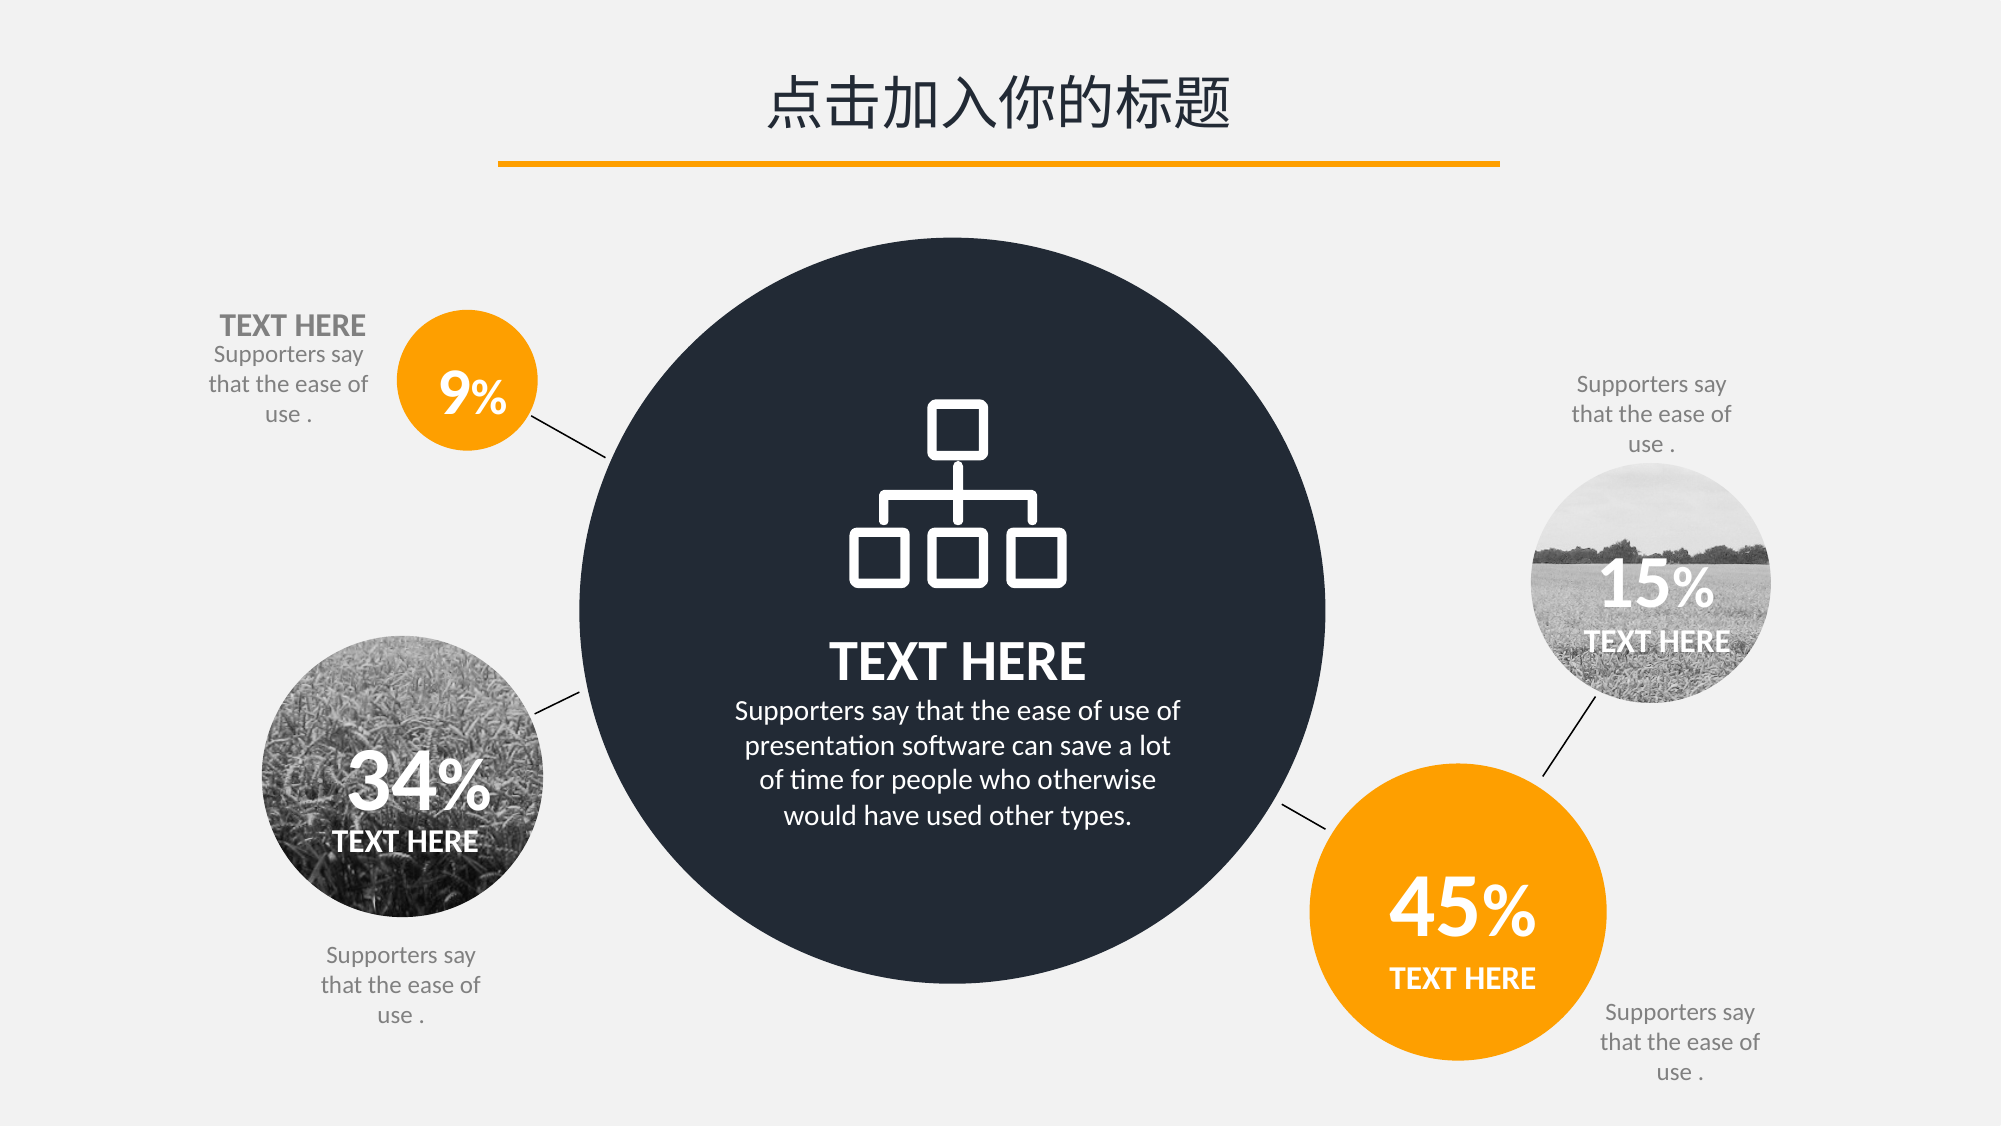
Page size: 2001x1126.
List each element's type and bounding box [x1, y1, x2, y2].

text_box [497, 65, 1501, 165]
text_box [176, 237, 1793, 1095]
